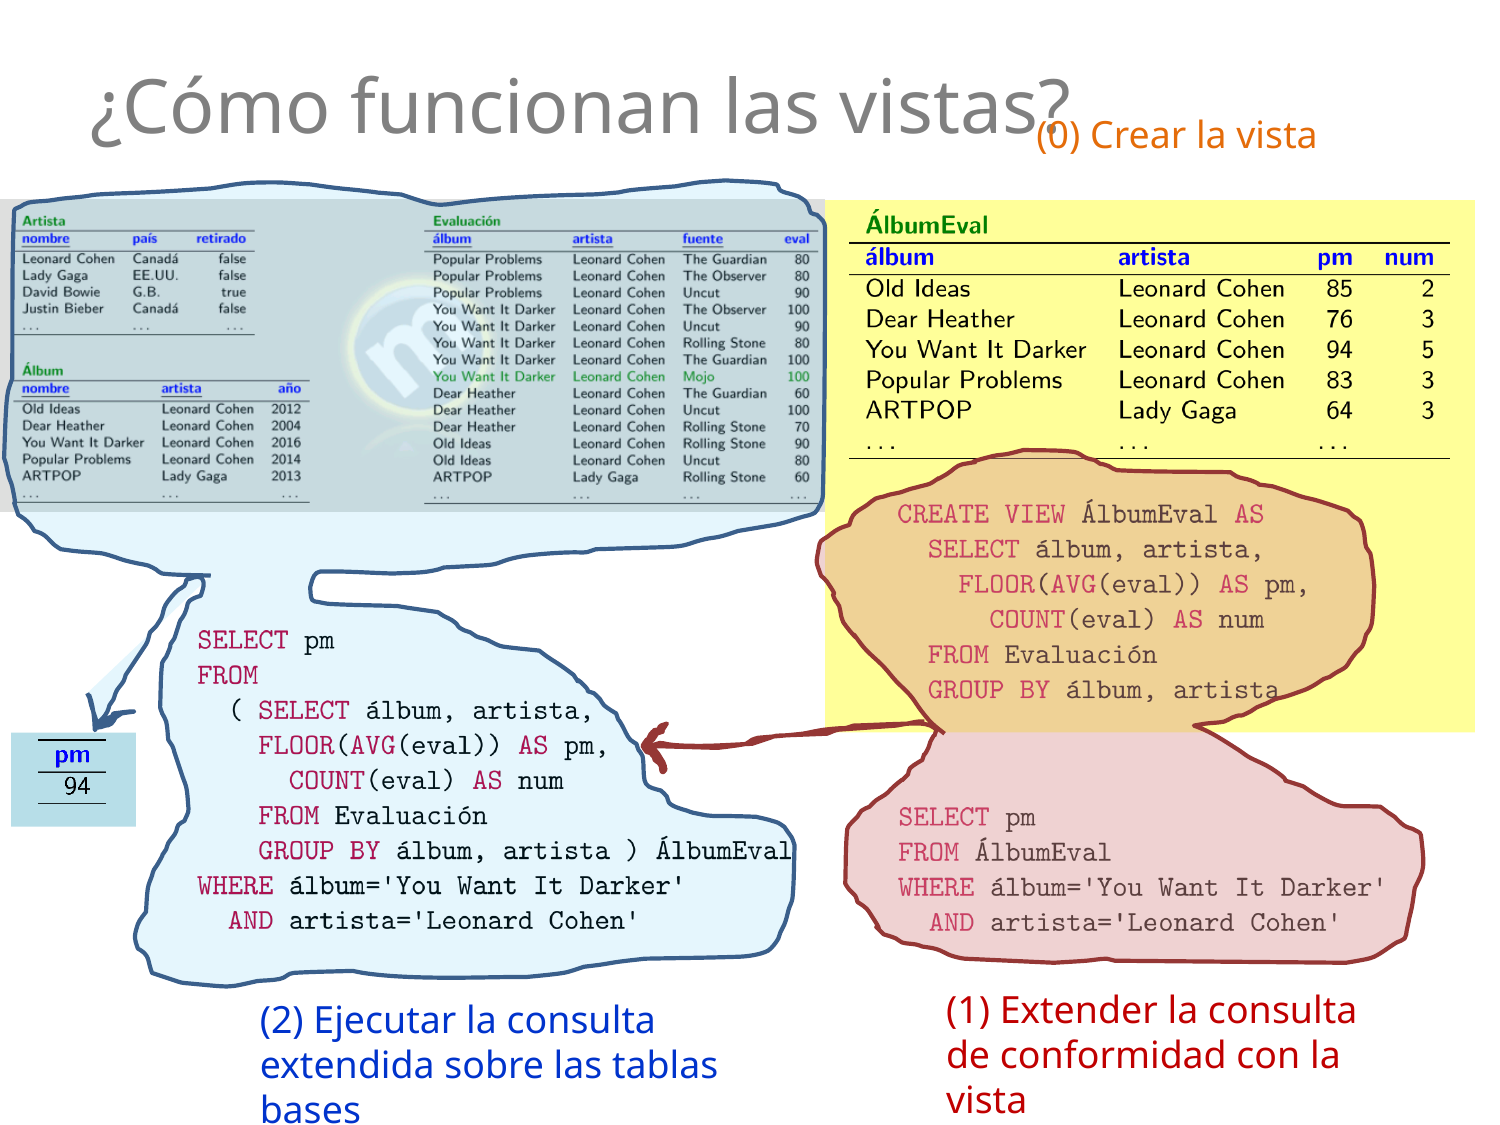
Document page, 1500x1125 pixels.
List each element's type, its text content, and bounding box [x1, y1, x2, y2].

text_box [52, 180, 419, 198]
text_box [23, 521, 797, 989]
text_box (2) Ejecutar la consulta extendida sobre las tablas bases [245, 988, 800, 1125]
title ¿Cómo funcionan las vistas? [75, 45, 1425, 163]
picture [898, 807, 1381, 931]
text_box [481, 178, 805, 198]
picture [848, 209, 1450, 459]
text_box [814, 468, 1377, 691]
picture [0, 199, 826, 513]
picture [196, 630, 791, 929]
text_box (0) Crear la vista [1021, 103, 1500, 164]
picture [898, 499, 1305, 702]
text_box (1) Extender la consulta de conformidad con la vista [931, 979, 1414, 1125]
text_box [796, 710, 1426, 965]
picture [37, 738, 107, 805]
text_box [9, 730, 138, 829]
text_box [823, 198, 1477, 735]
